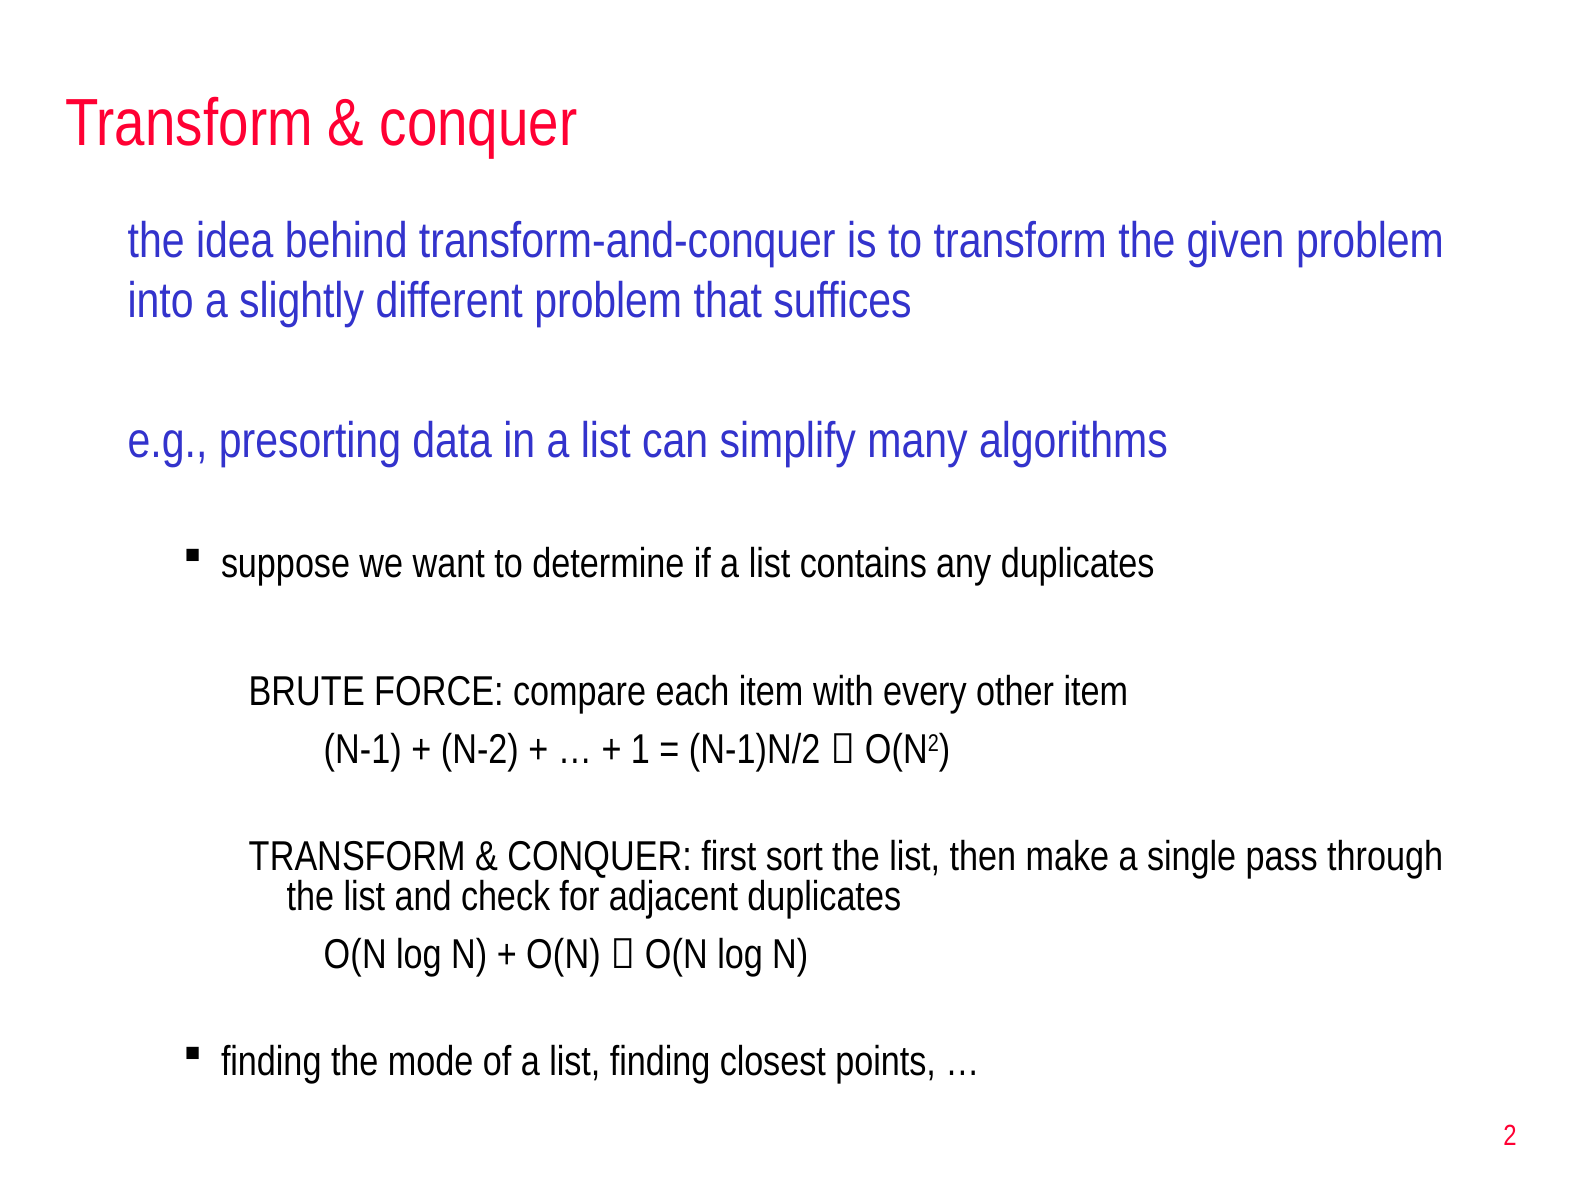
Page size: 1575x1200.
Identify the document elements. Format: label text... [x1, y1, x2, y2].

list the idea behind transform-and-conquer is to transform the given problem into a slightly different problem that suffices e.g., presorting data in a list can simplify many algorithms suppose we want to determine if a list contains any duplicates BRUTE FORCE: compare each item with every other item (N-1) + (N-2) + … + 1 = (N-1)N/2  O(N2) TRANSFORM & CONQUER: first sort the list, then make a single pass through the list and check for adjacent duplicates O(N log N) + O(N)  O(N log N) finding the mode of a list, finding closest points, … [112, 200, 1488, 1088]
title Transform & conquer [50, 62, 1538, 175]
slide_number 2 [1203, 1092, 1532, 1174]
